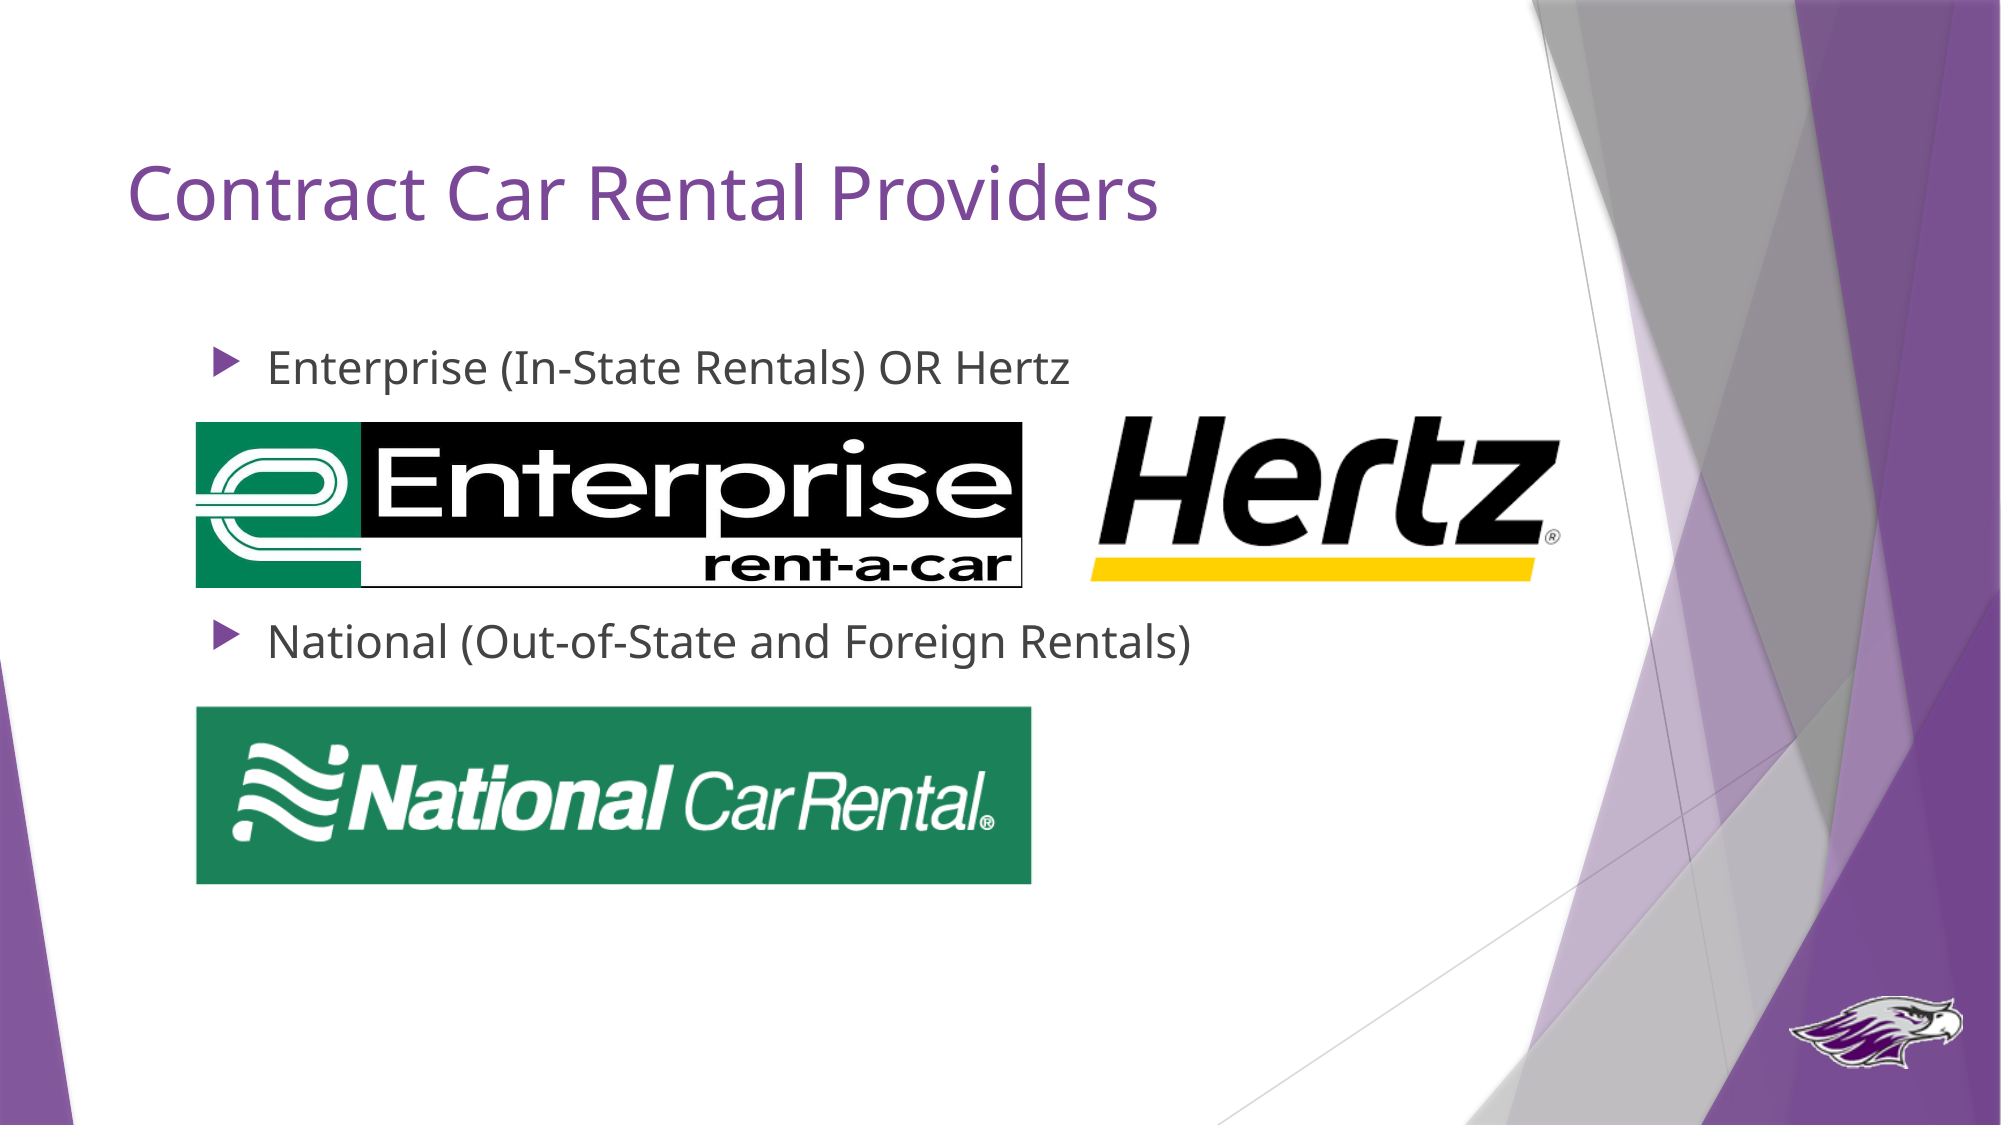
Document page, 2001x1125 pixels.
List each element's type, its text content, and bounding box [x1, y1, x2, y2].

list Enterprise (In-State Rentals) OR Hertz National (Out-of-State and Foreign Rentals) [195, 331, 1606, 844]
title Contract Car Rental Providers [111, 137, 1522, 355]
picture [194, 421, 1023, 589]
picture [194, 703, 1035, 889]
picture [1789, 996, 1964, 1070]
picture [1083, 410, 1566, 589]
